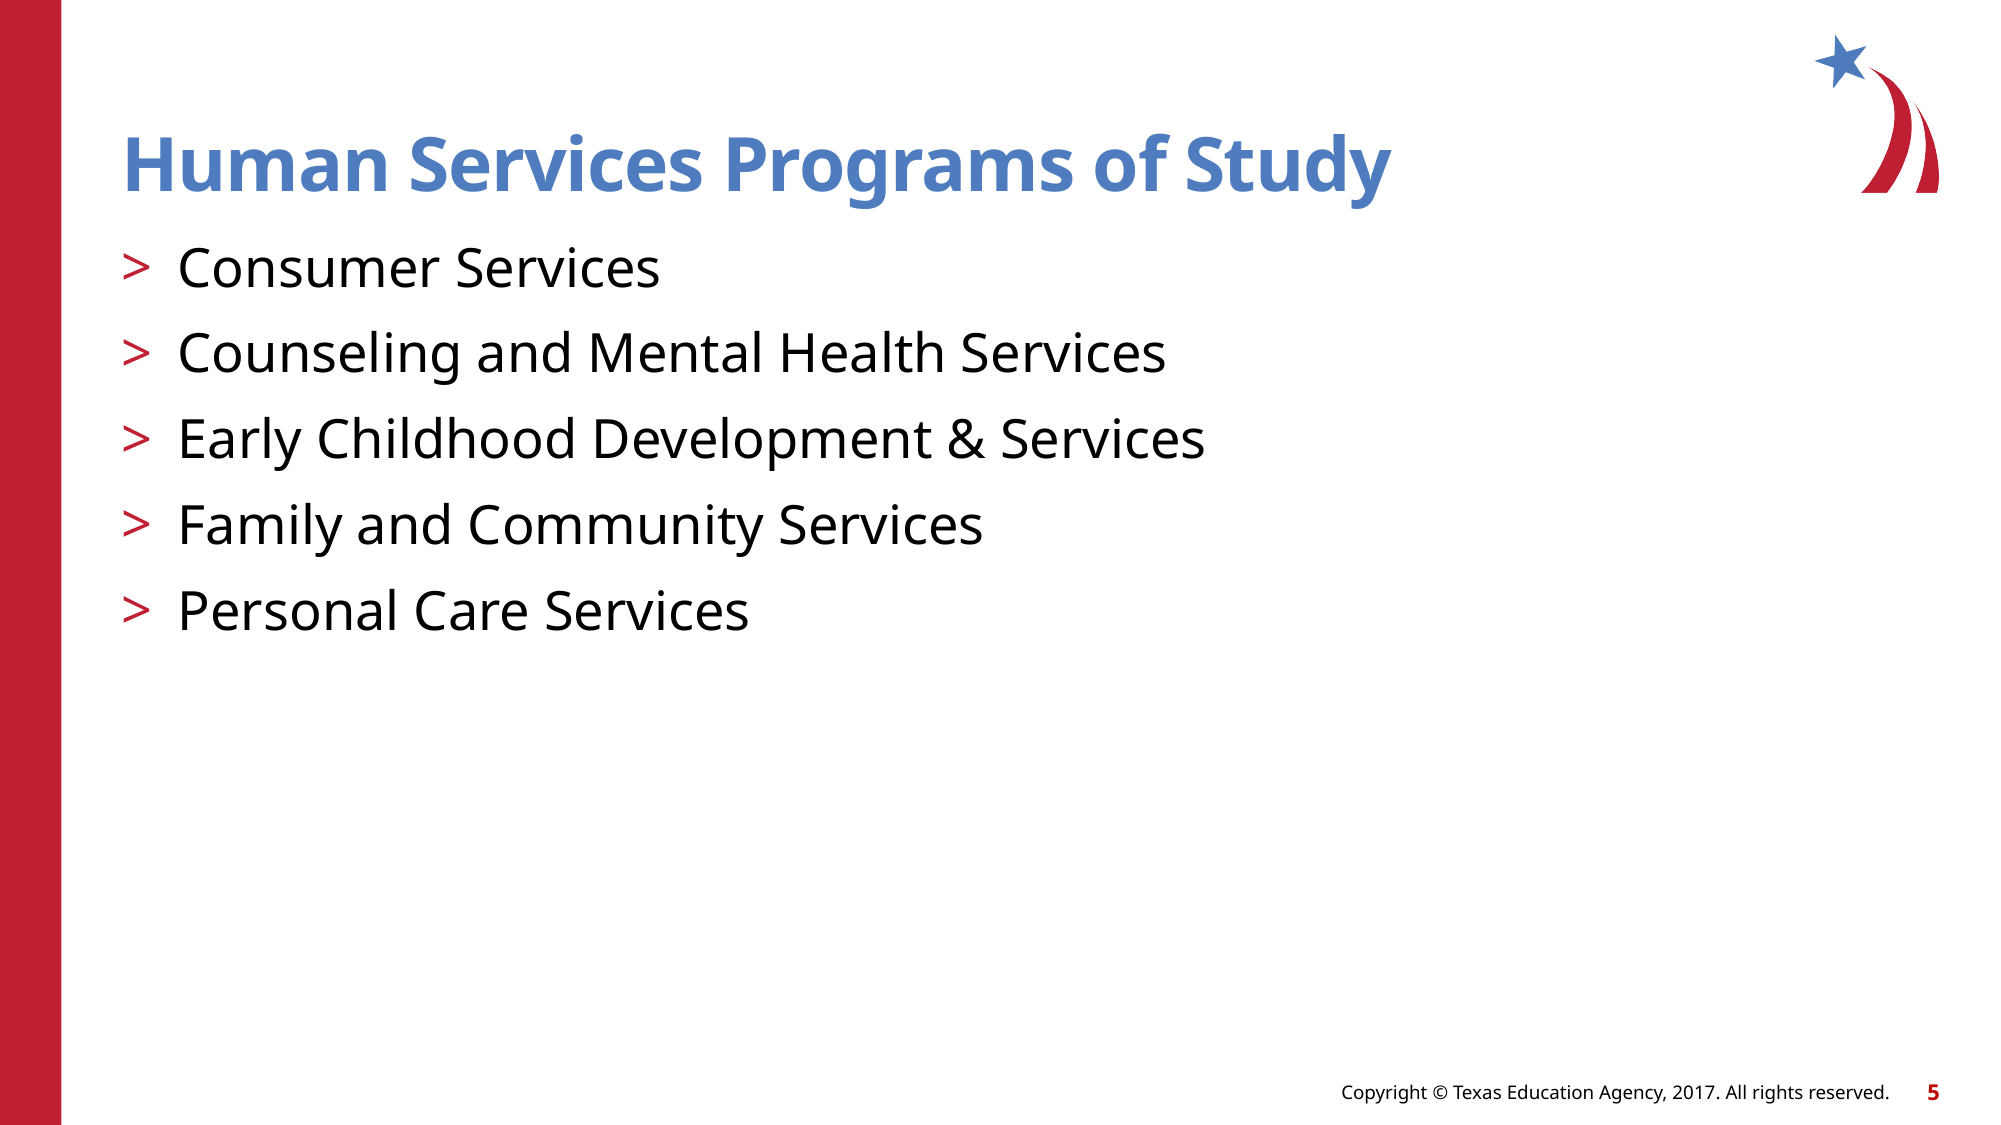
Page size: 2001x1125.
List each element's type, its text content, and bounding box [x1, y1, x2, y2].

picture [1814, 34, 1939, 193]
title Human Services Programs of Study [121, 64, 1772, 208]
list Consumer Services Counseling and Mental Health Services Early Childhood Development & Services Family and Community Services Personal Care Services [121, 233, 1884, 1010]
